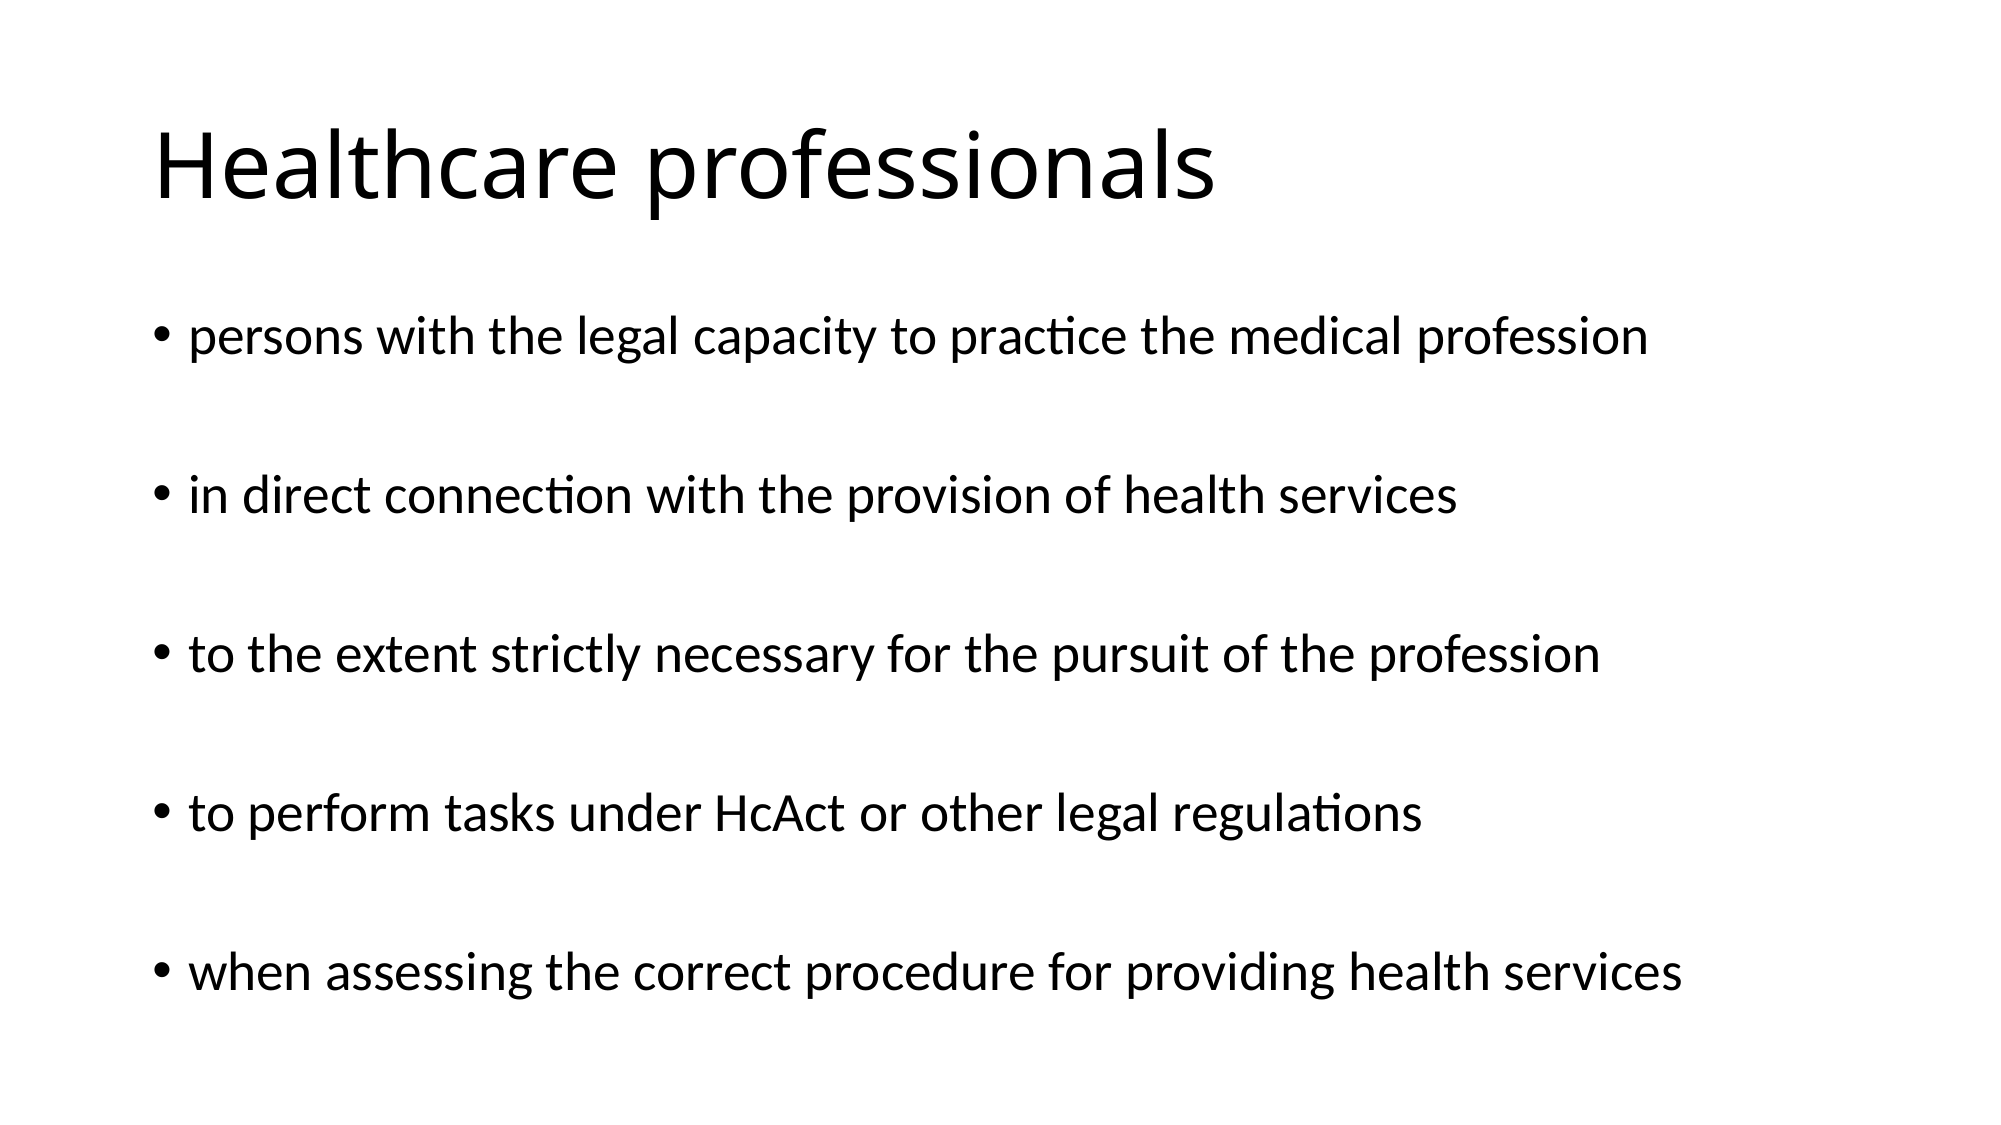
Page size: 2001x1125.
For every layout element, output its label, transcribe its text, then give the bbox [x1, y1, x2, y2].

list persons with the legal capacity to practice the medical profession in direct connection with the provision of health services to the extent strictly necessary for the pursuit of the profession to perform tasks under HcAct or other legal regulations when assessing the correct procedure for providing health services [137, 299, 1863, 1014]
title Healthcare professionals [137, 59, 1863, 278]
